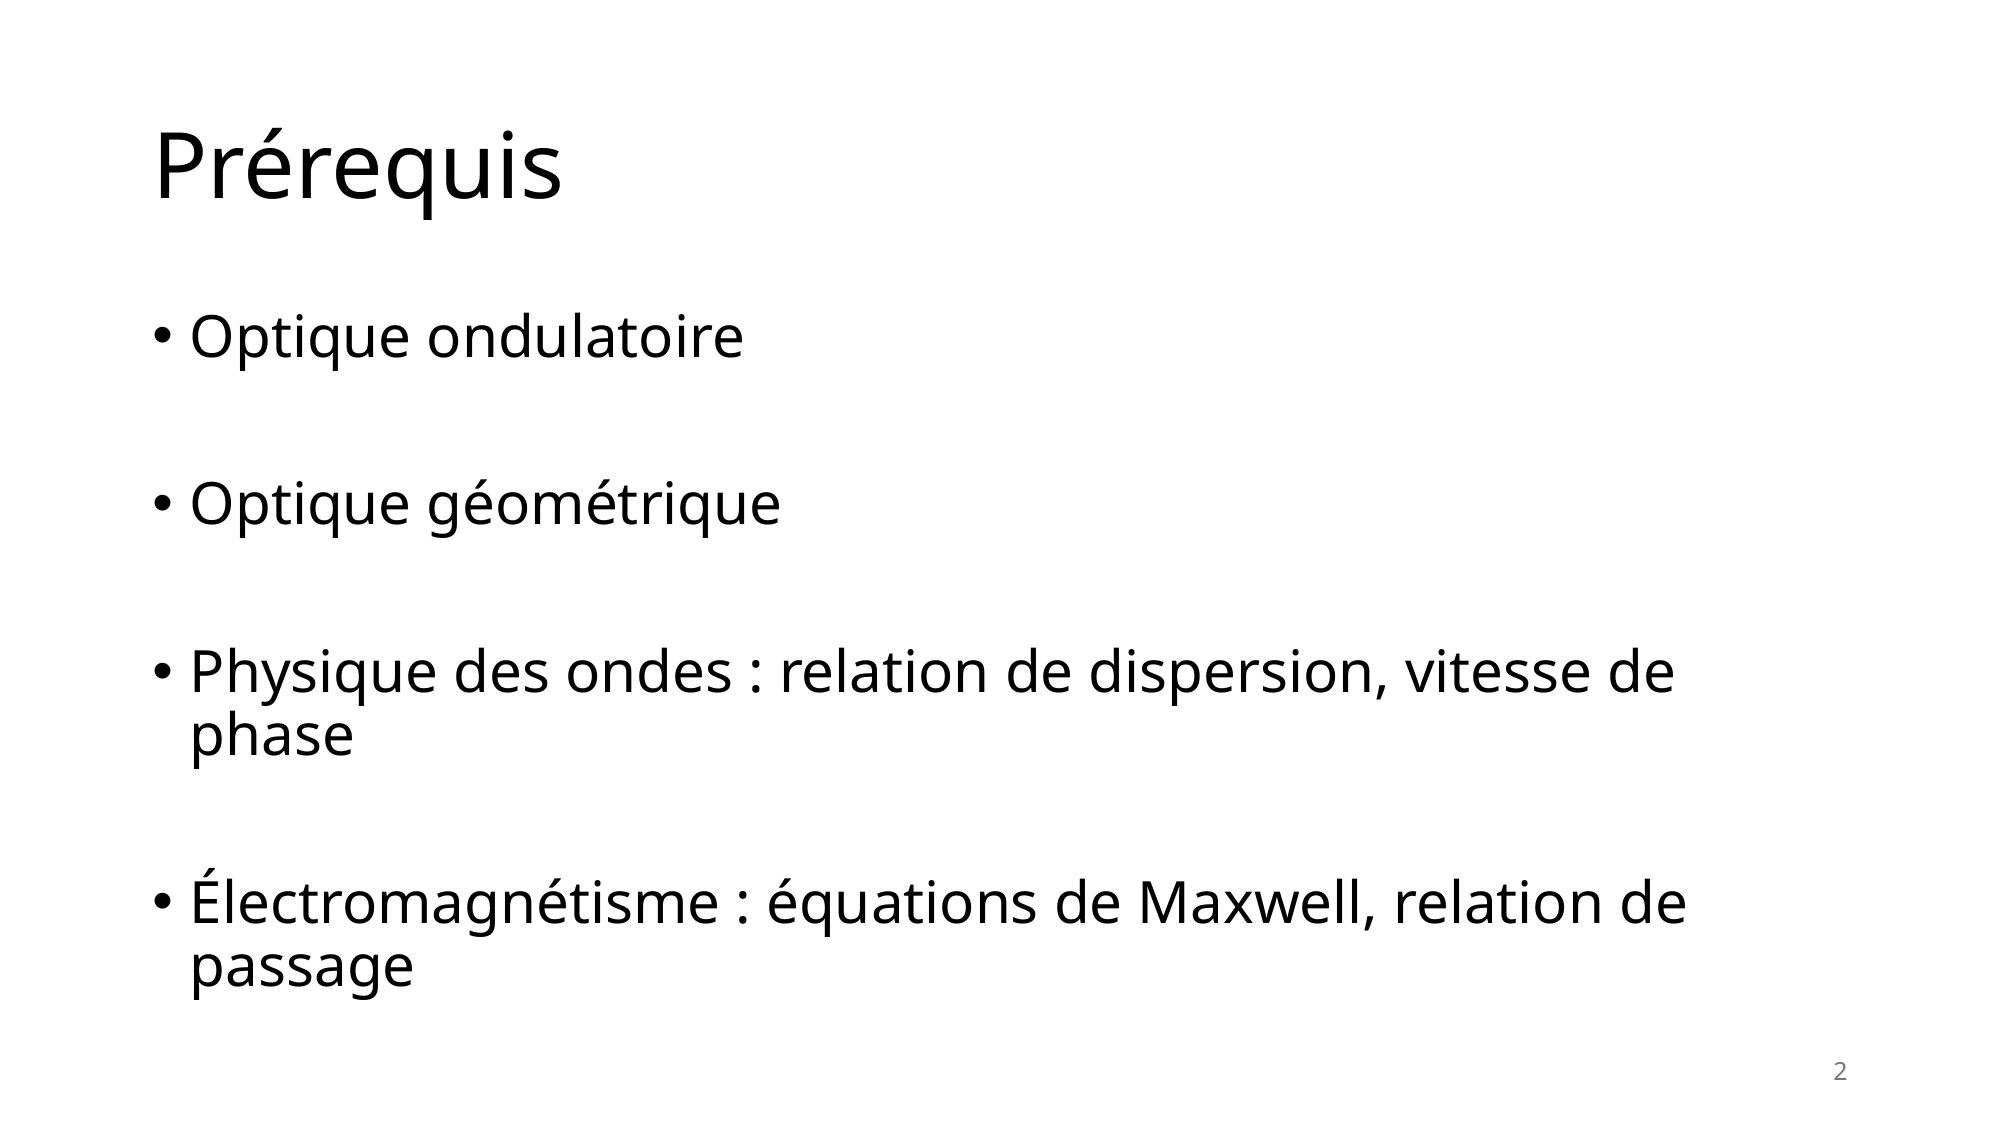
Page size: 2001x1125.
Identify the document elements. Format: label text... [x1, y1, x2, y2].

slide_number 2 [1412, 1042, 1863, 1103]
title Prérequis [137, 59, 1863, 278]
list Optique ondulatoire Optique géométrique Physique des ondes : relation de dispersion, vitesse de phase Électromagnétisme : équations de Maxwell, relation de passage [137, 299, 1863, 1014]
